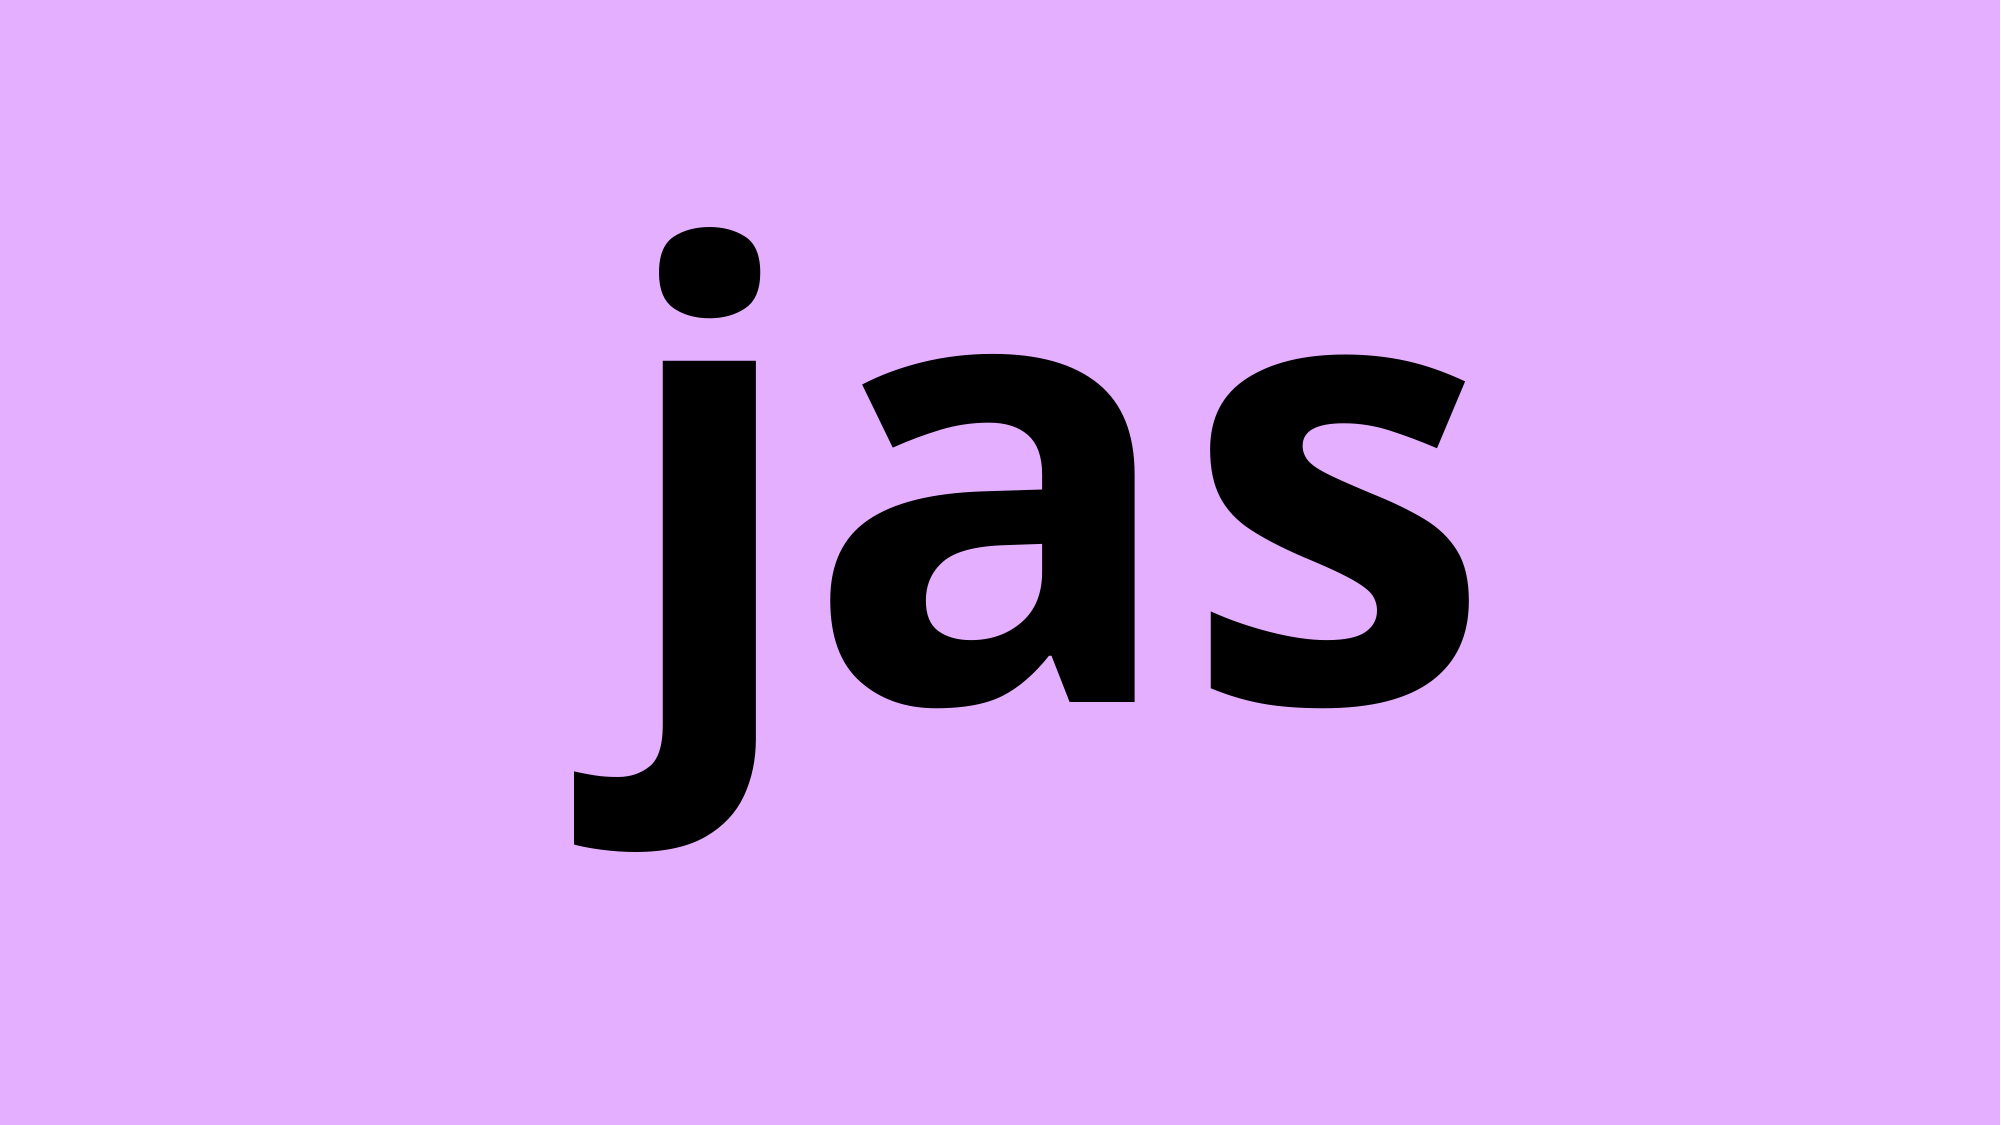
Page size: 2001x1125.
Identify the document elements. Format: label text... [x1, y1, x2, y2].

title jas [599, 391, 2000, 609]
